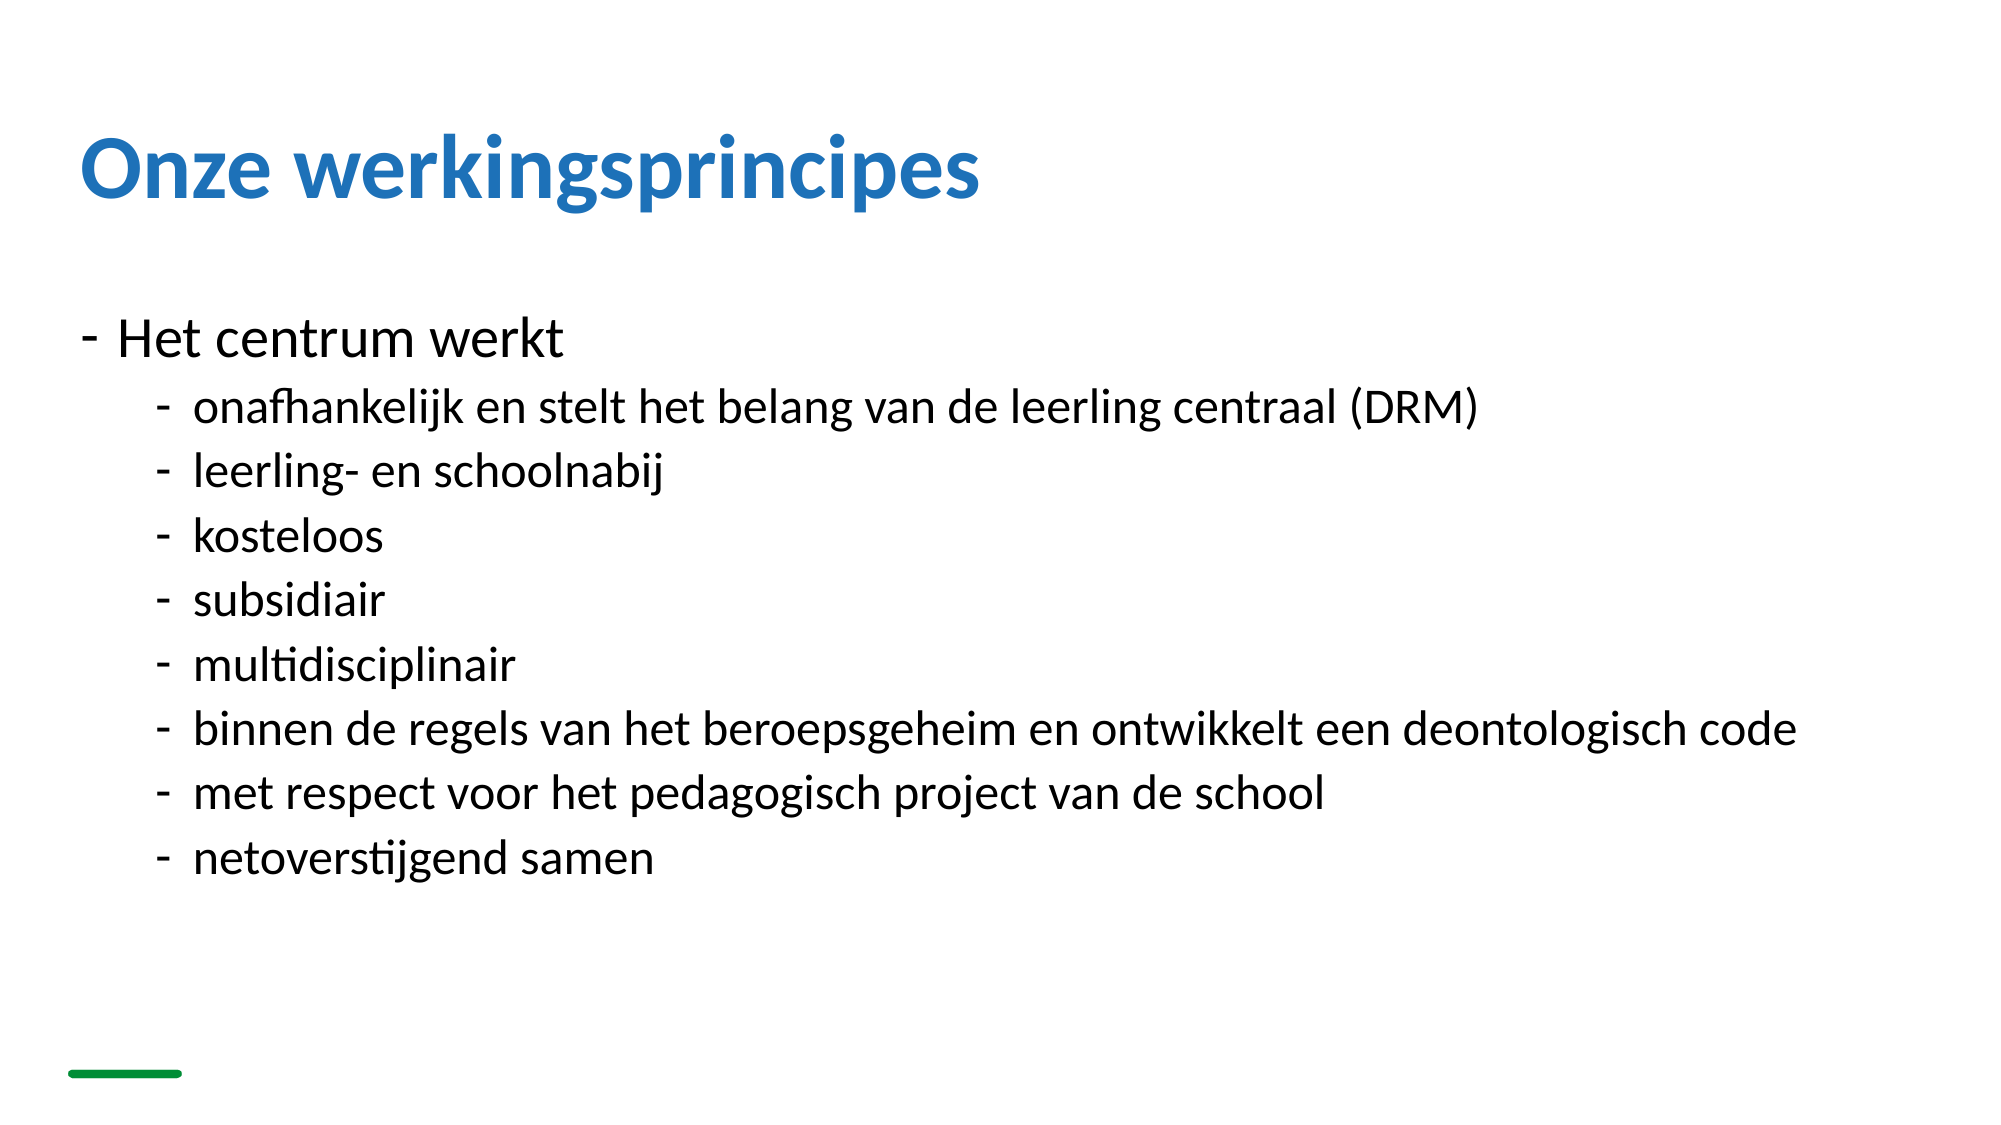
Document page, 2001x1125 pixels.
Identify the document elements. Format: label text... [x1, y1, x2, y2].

title Onze werkingsprincipes [65, 59, 1923, 278]
picture [65, 1065, 184, 1082]
list Het centrum werkt onafhankelijk en stelt het belang van de leerling centraal (DRM) leerling- en schoolnabij kosteloos subsidiair multidisciplinair binnen de regels van het beroepsgeheim en ontwikkelt een deontologisch code met respect voor het pedagogisch project van de school netoverstijgend samen [65, 299, 1923, 1014]
